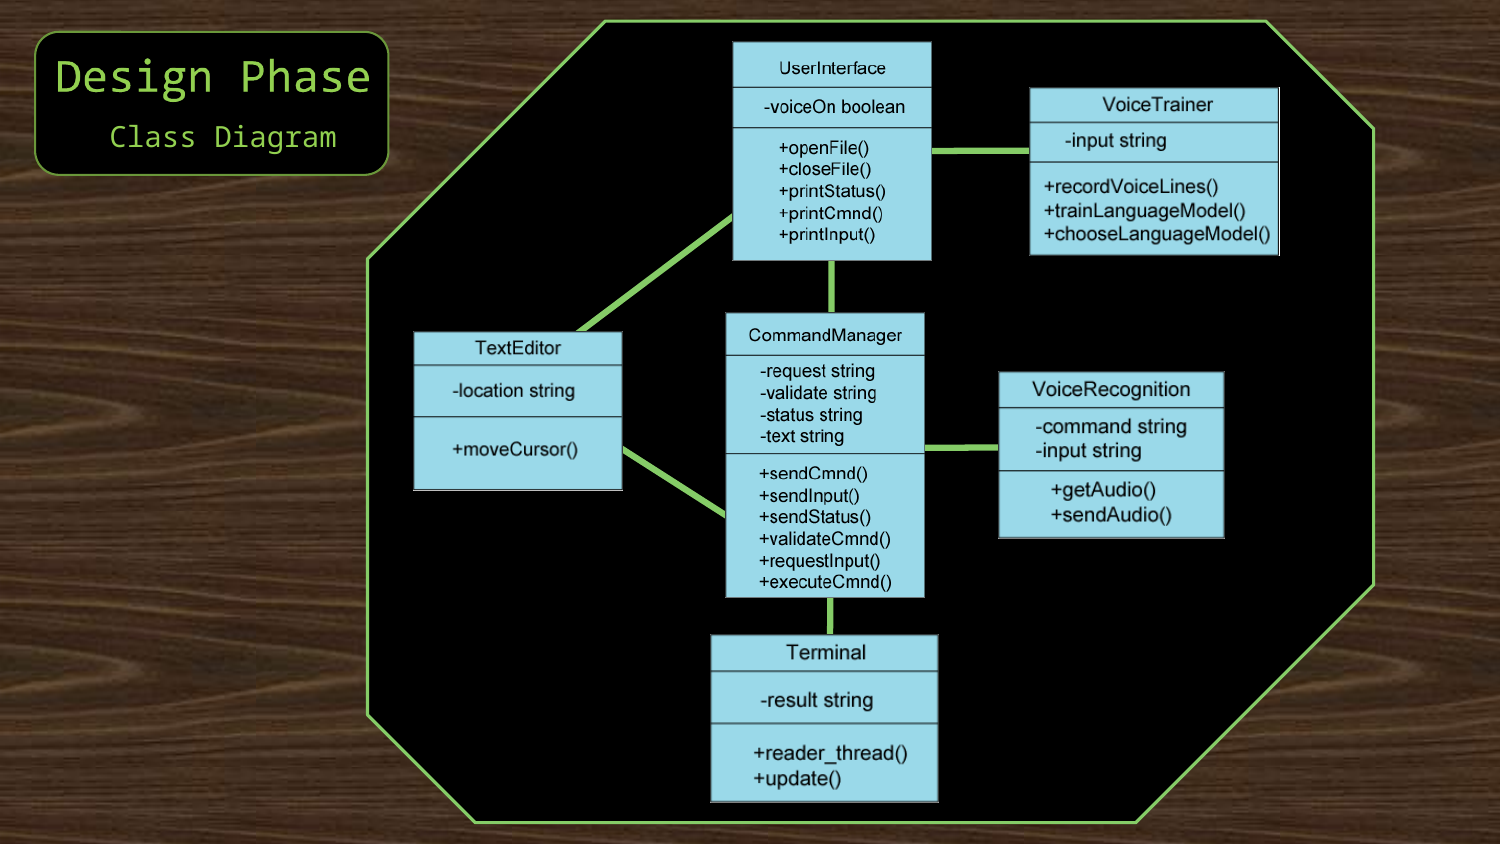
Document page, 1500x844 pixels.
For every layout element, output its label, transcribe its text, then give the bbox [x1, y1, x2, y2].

text_box [35, 140, 389, 175]
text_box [537, 153, 817, 364]
picture [0, 0, 1500, 844]
text_box Class Diagram [98, 140, 377, 160]
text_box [562, 410, 720, 548]
text_box [367, 21, 1374, 823]
